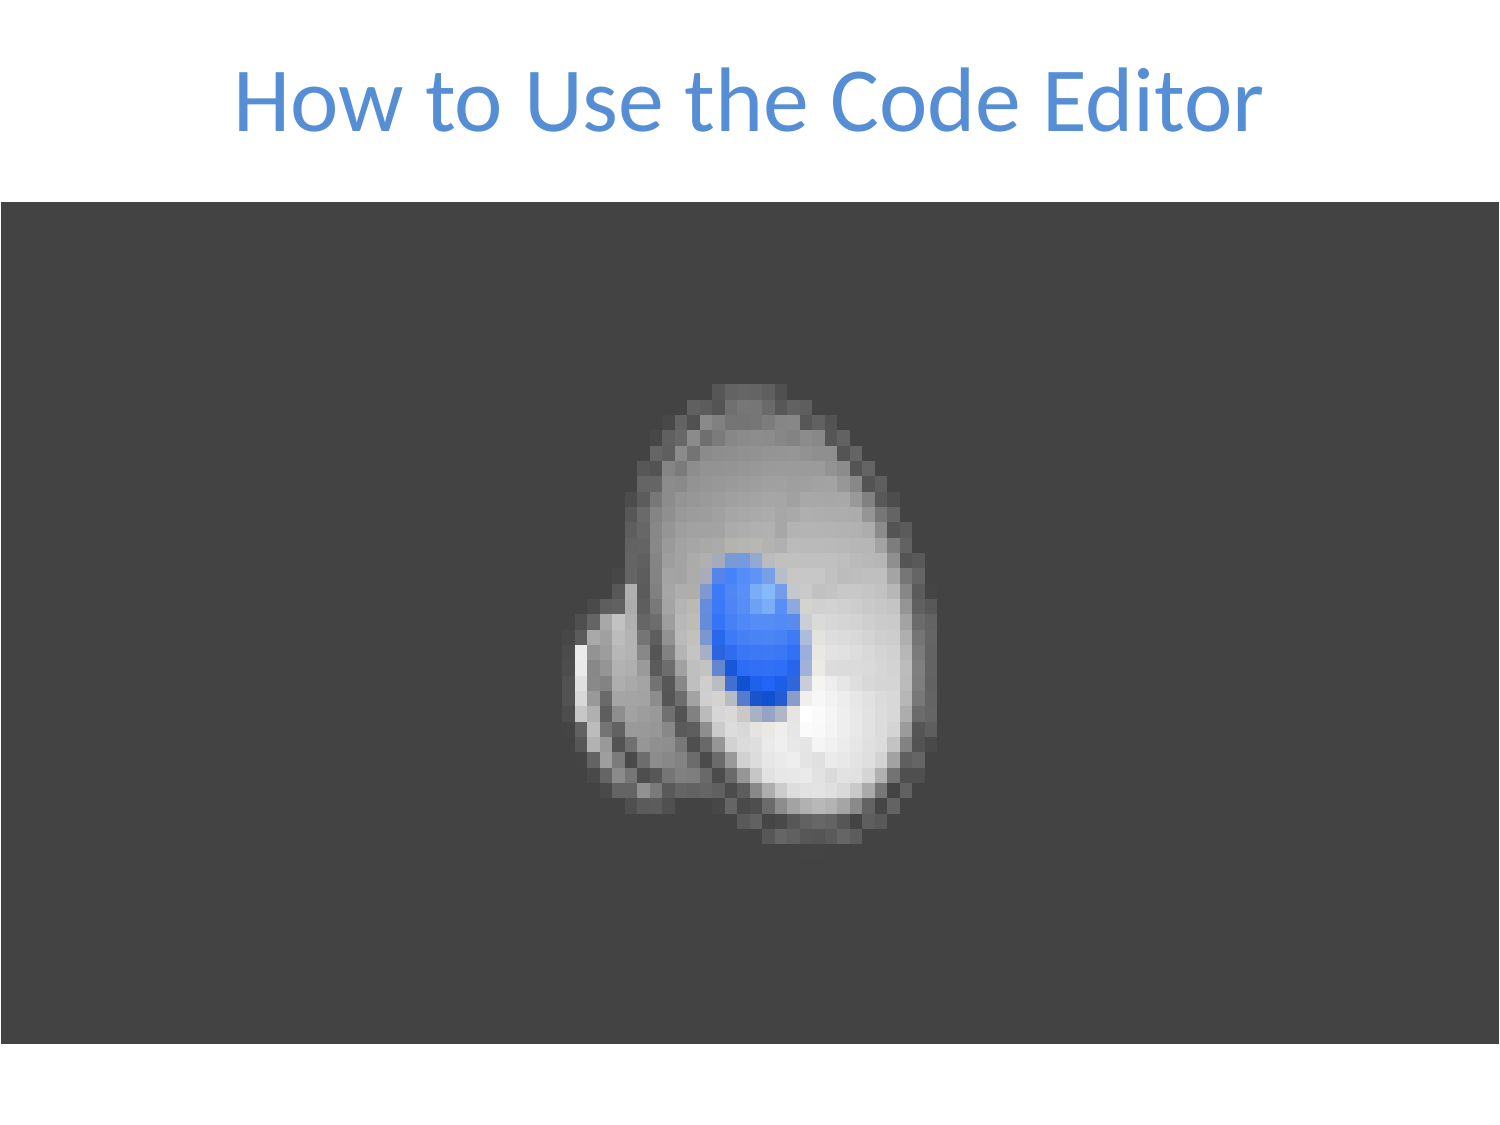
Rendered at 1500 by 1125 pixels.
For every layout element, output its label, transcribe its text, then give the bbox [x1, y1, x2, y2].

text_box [0, 200, 1500, 1046]
title How to Use the Code Editor [75, 1, 1425, 189]
